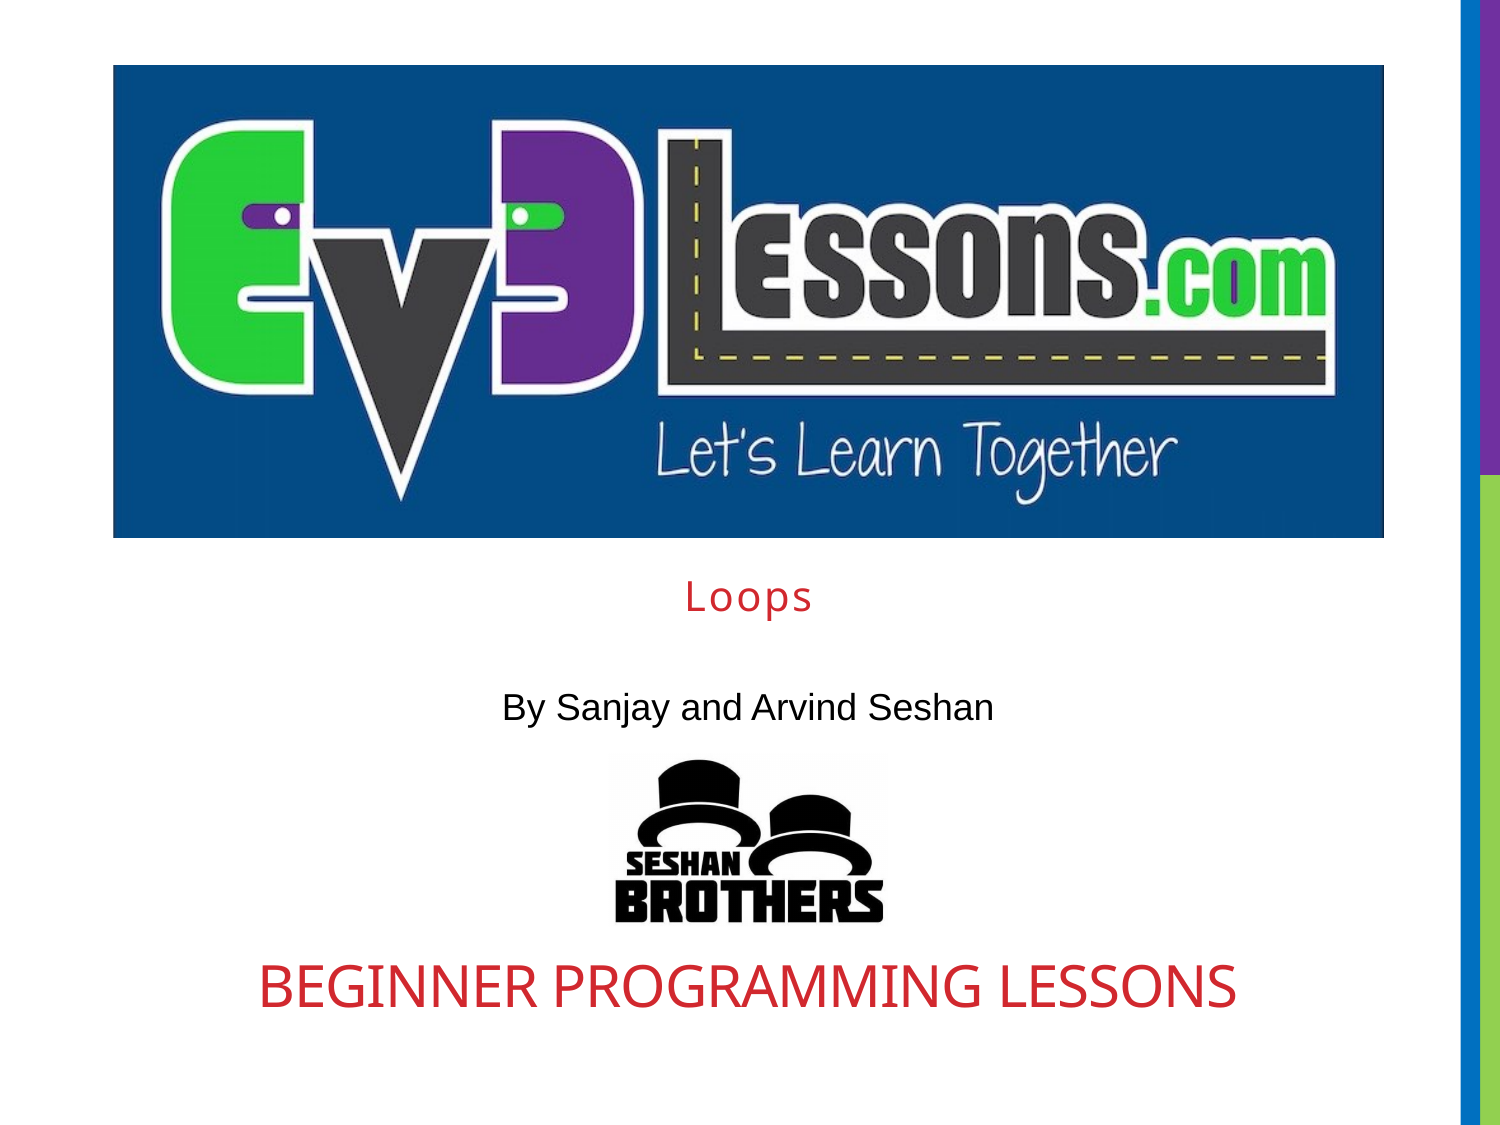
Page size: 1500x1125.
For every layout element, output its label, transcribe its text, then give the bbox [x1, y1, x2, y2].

subtitle Loops [185, 562, 1311, 713]
title BEGINNER PROGRAMMING LESSONS [82, 941, 1415, 1041]
picture [113, 65, 1384, 538]
picture [608, 752, 889, 928]
